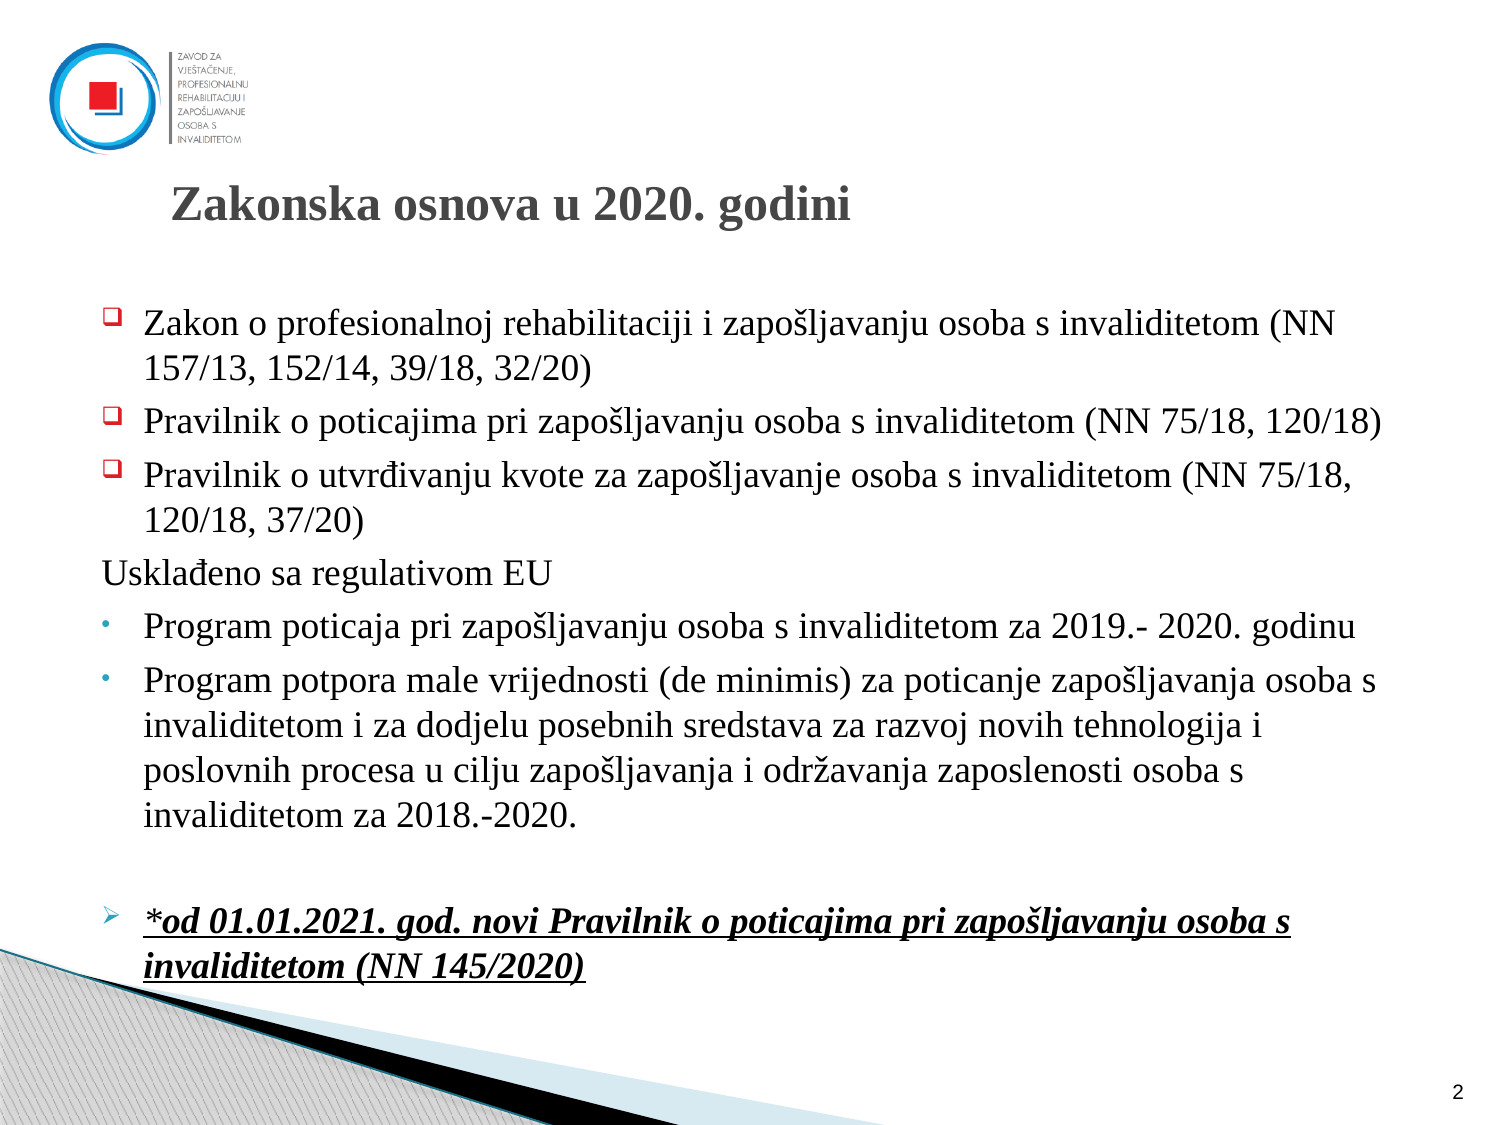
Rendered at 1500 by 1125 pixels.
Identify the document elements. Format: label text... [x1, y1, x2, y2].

list Zakon o profesionalnoj rehabilitaciji i zapošljavanju osoba s invaliditetom (NN 157/13, 152/14, 39/18, 32/20) Pravilnik o poticajima pri zapošljavanju osoba s invaliditetom (NN 75/18, 120/18) Pravilnik o utvrđivanju kvote za zapošljavanje osoba s invaliditetom (NN 75/18, 120/18, 37/20) Usklađeno sa regulativom EU Program poticaja pri zapošljavanju osoba s invaliditetom za 2019.- 2020. godinu Program potpora male vrijednosti (de minimis) za poticanje zapošljavanja osoba s invaliditetom i za dodjelu posebnih sredstava za razvoj novih tehnologija i poslovnih procesa u cilju zapošljavanja i održavanja zaposlenosti osoba s invaliditetom za 2018.-2020. *od 01.01.2021. god. novi Pravilnik o poticajima pri zapošljavanju osoba s invaliditetom (NN 145/2020) [68, 290, 1425, 1034]
title Zakonska osnova u 2020. godini [68, 103, 1419, 291]
picture [4, 30, 291, 173]
slide_number 2 [1418, 1051, 1479, 1112]
